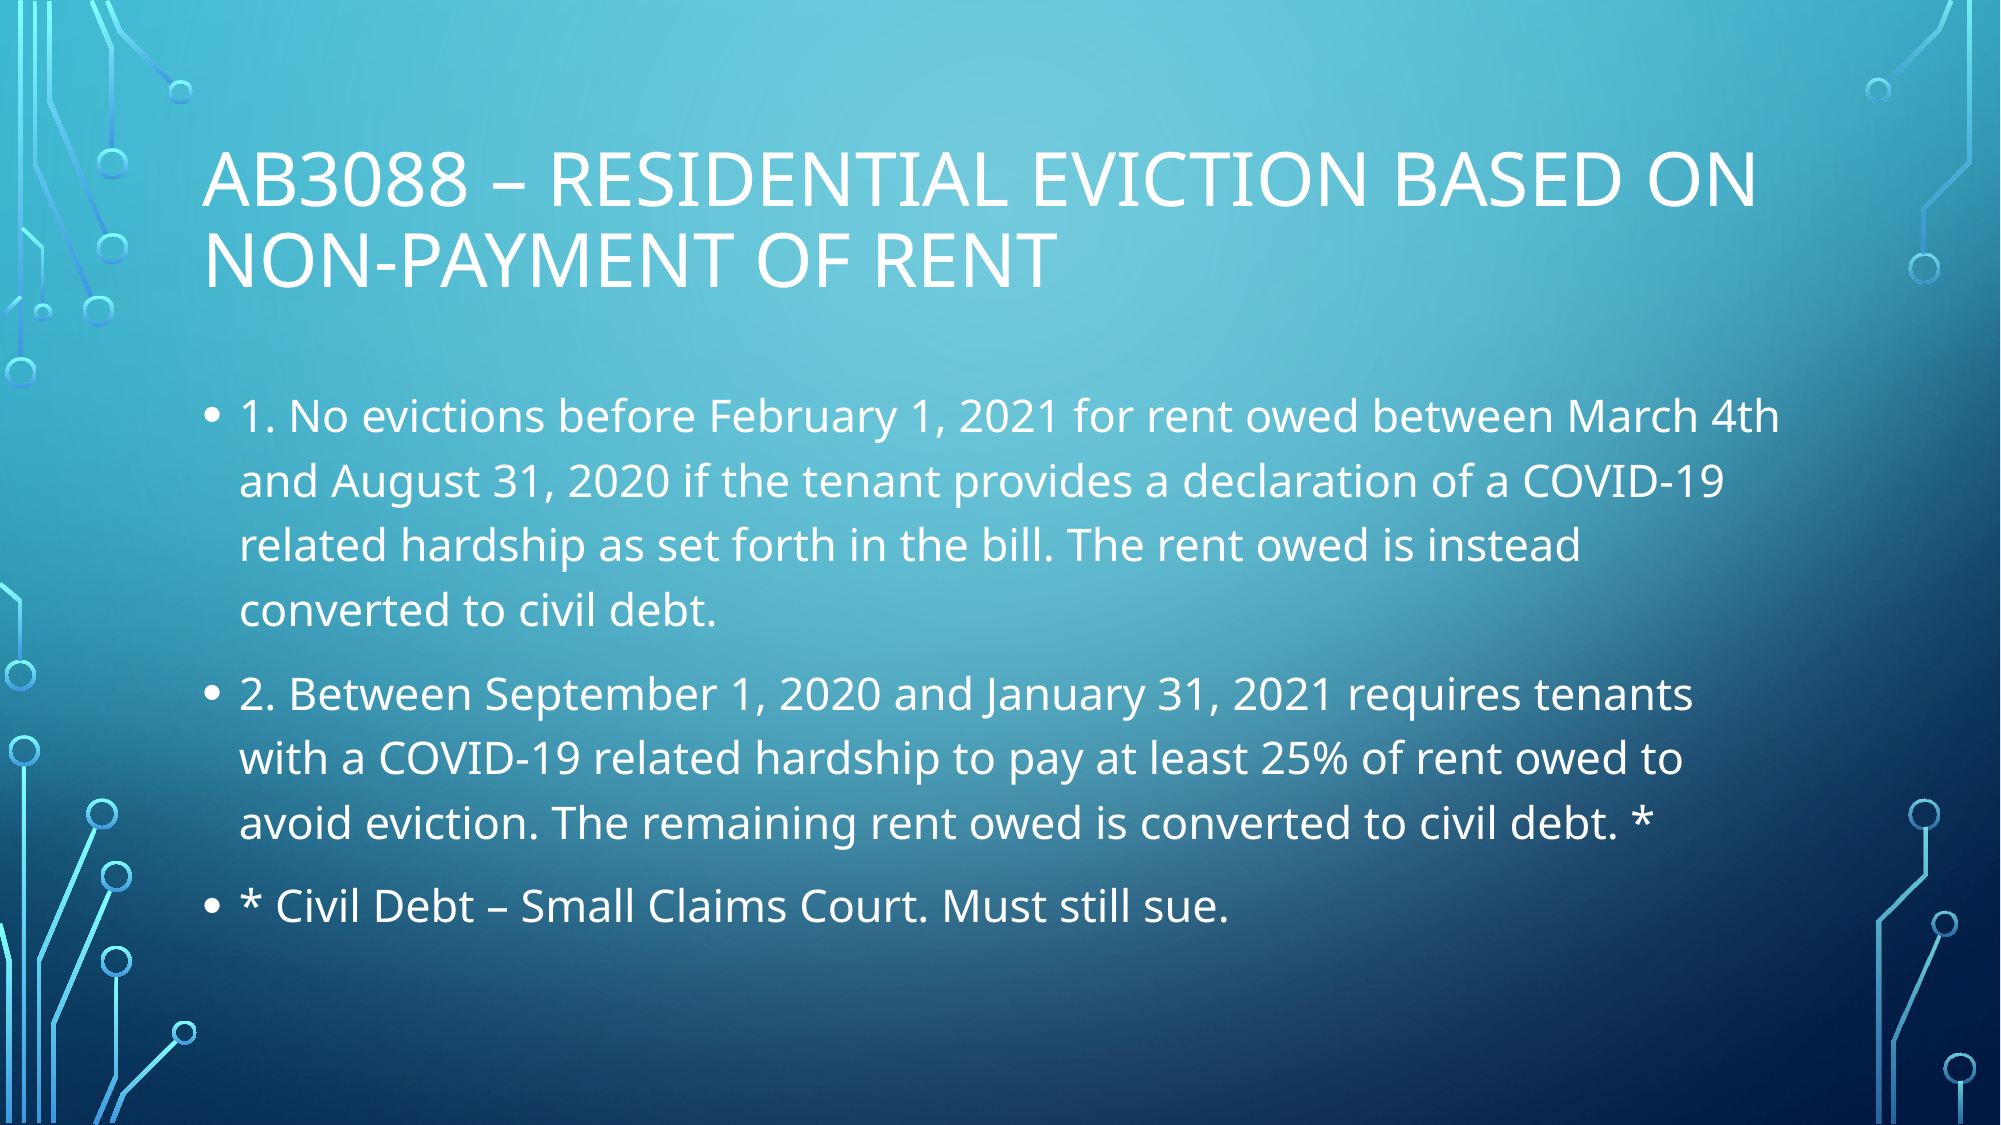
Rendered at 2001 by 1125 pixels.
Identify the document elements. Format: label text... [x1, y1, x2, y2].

title AB3088 – RESIDENTIAL EVICTION BASED ON NON-PAYMENT OF RENT [187, 101, 1813, 344]
list 1. No evictions before February 1, 2021 for rent owed between March 4th and August 31, 2020 if the tenant provides a declaration of a COVID-19 related hardship as set forth in the bill. The rent owed is instead converted to civil debt. 2. Between September 1, 2020 and January 31, 2021 requires tenants with a COVID-19 related hardship to pay at least 25% of rent owed to avoid eviction. The remaining rent owed is converted to civil debt. * * Civil Debt – Small Claims Court. Must still sue. [187, 369, 1813, 950]
